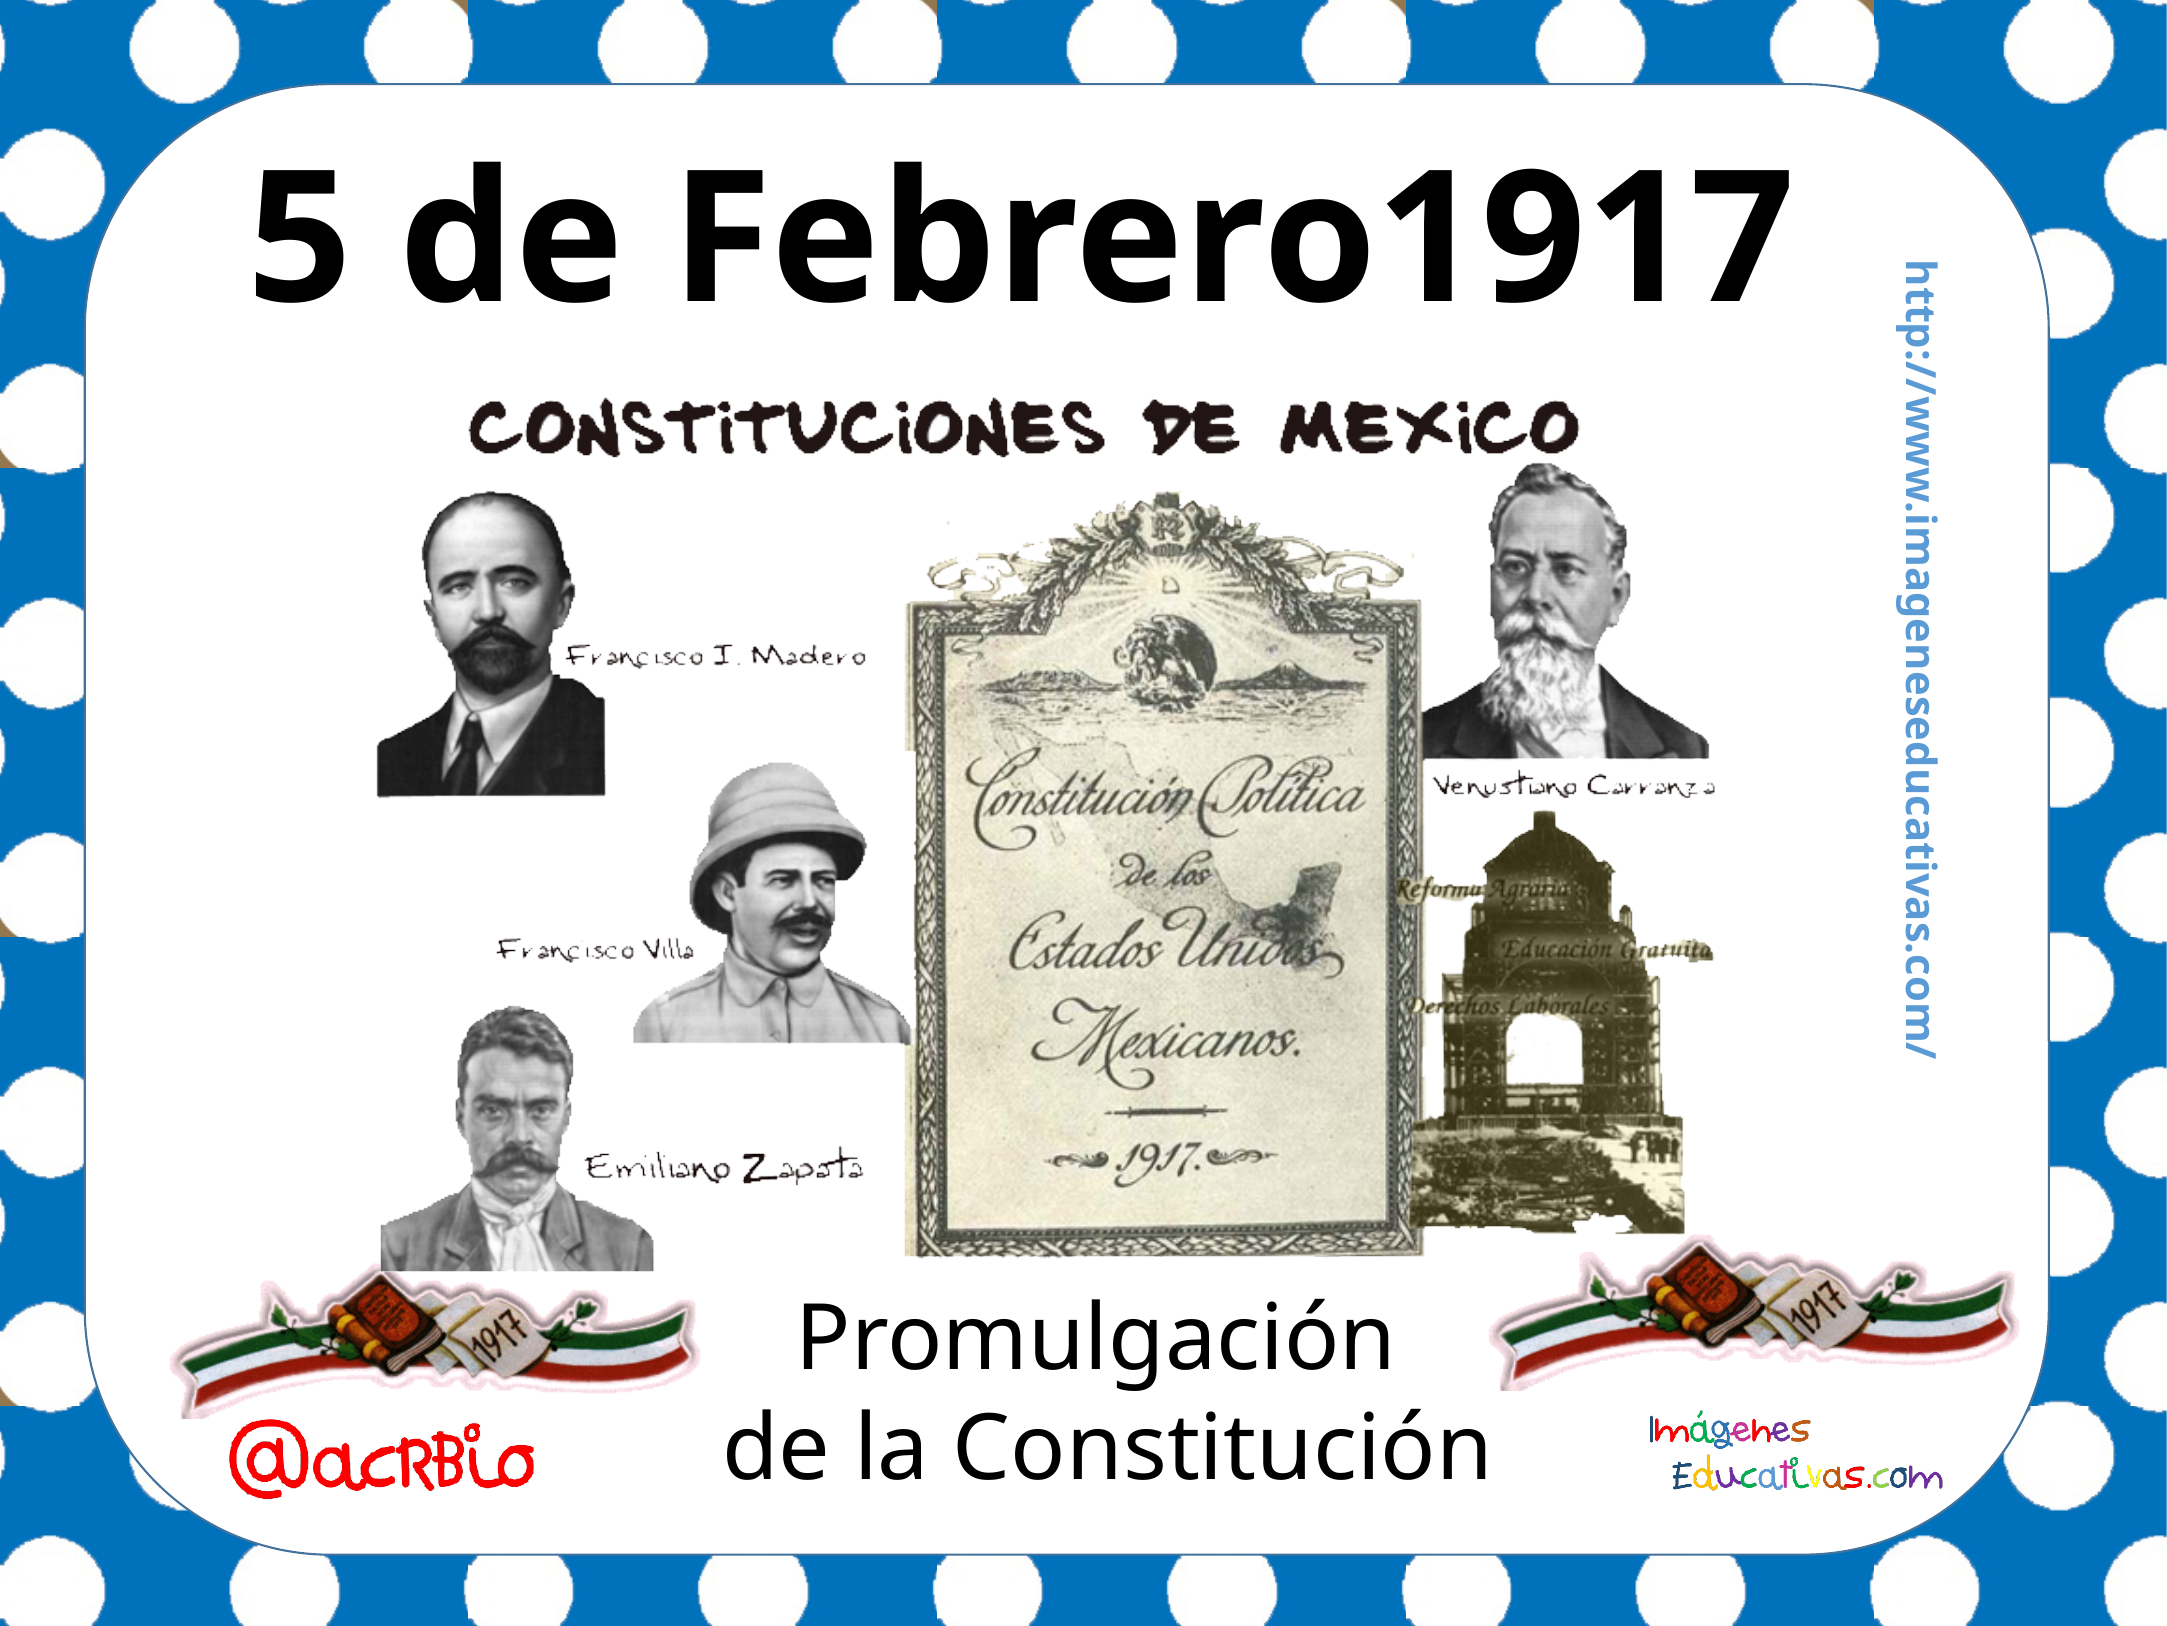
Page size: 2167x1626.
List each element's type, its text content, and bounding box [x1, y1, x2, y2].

text_box http://www.imageneseducativas.com/ [1890, 244, 1956, 1233]
text_box [83, 317, 1890, 1514]
text_box Promulgación de la Constitución [505, 1285, 1711, 1545]
picture [0, 0, 2167, 1626]
text_box 5 de Febrero1917 [84, 111, 1959, 347]
text_box [216, 83, 1918, 111]
text_box [194, 138, 2050, 1556]
